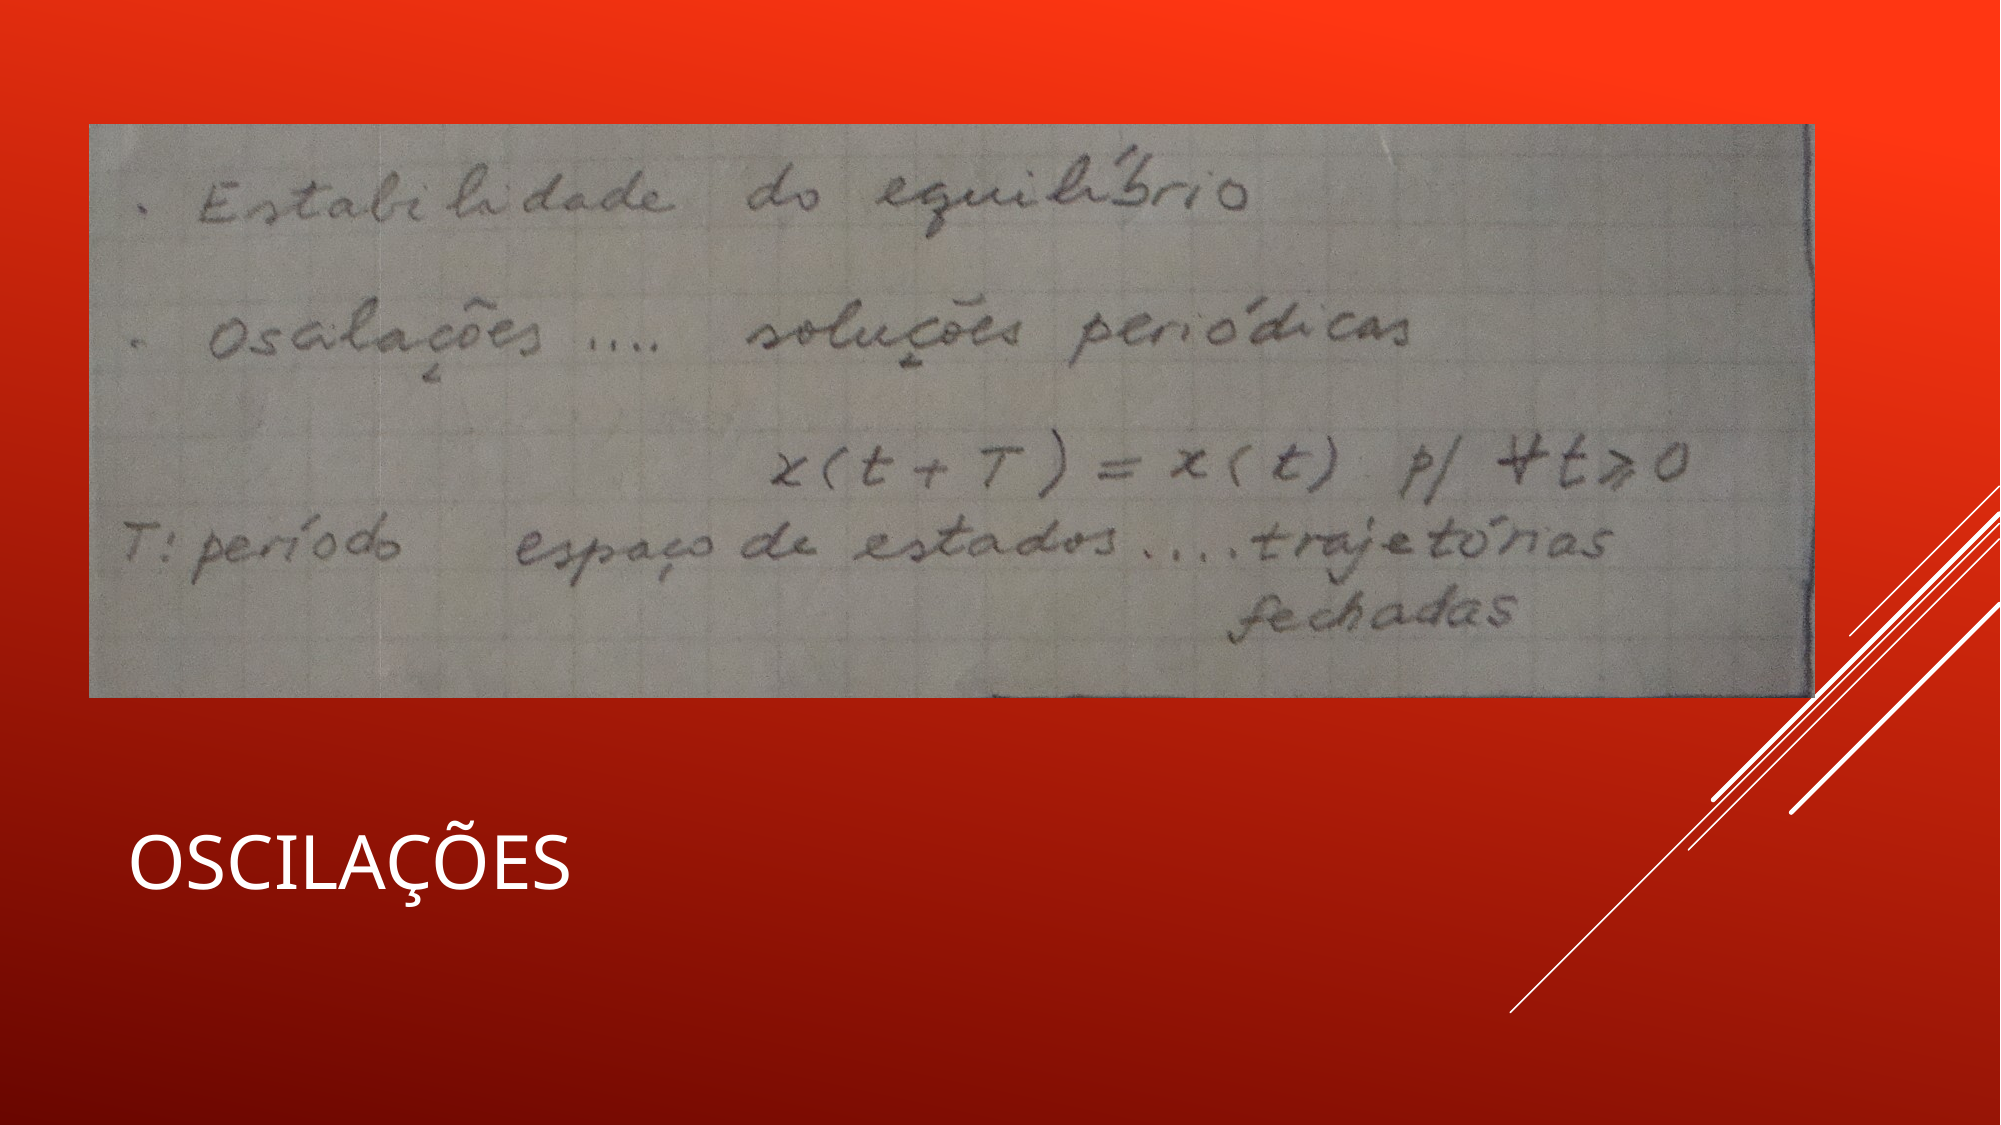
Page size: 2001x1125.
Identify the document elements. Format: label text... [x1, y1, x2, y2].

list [89, 124, 1816, 698]
title Oscilações [112, 736, 1513, 984]
